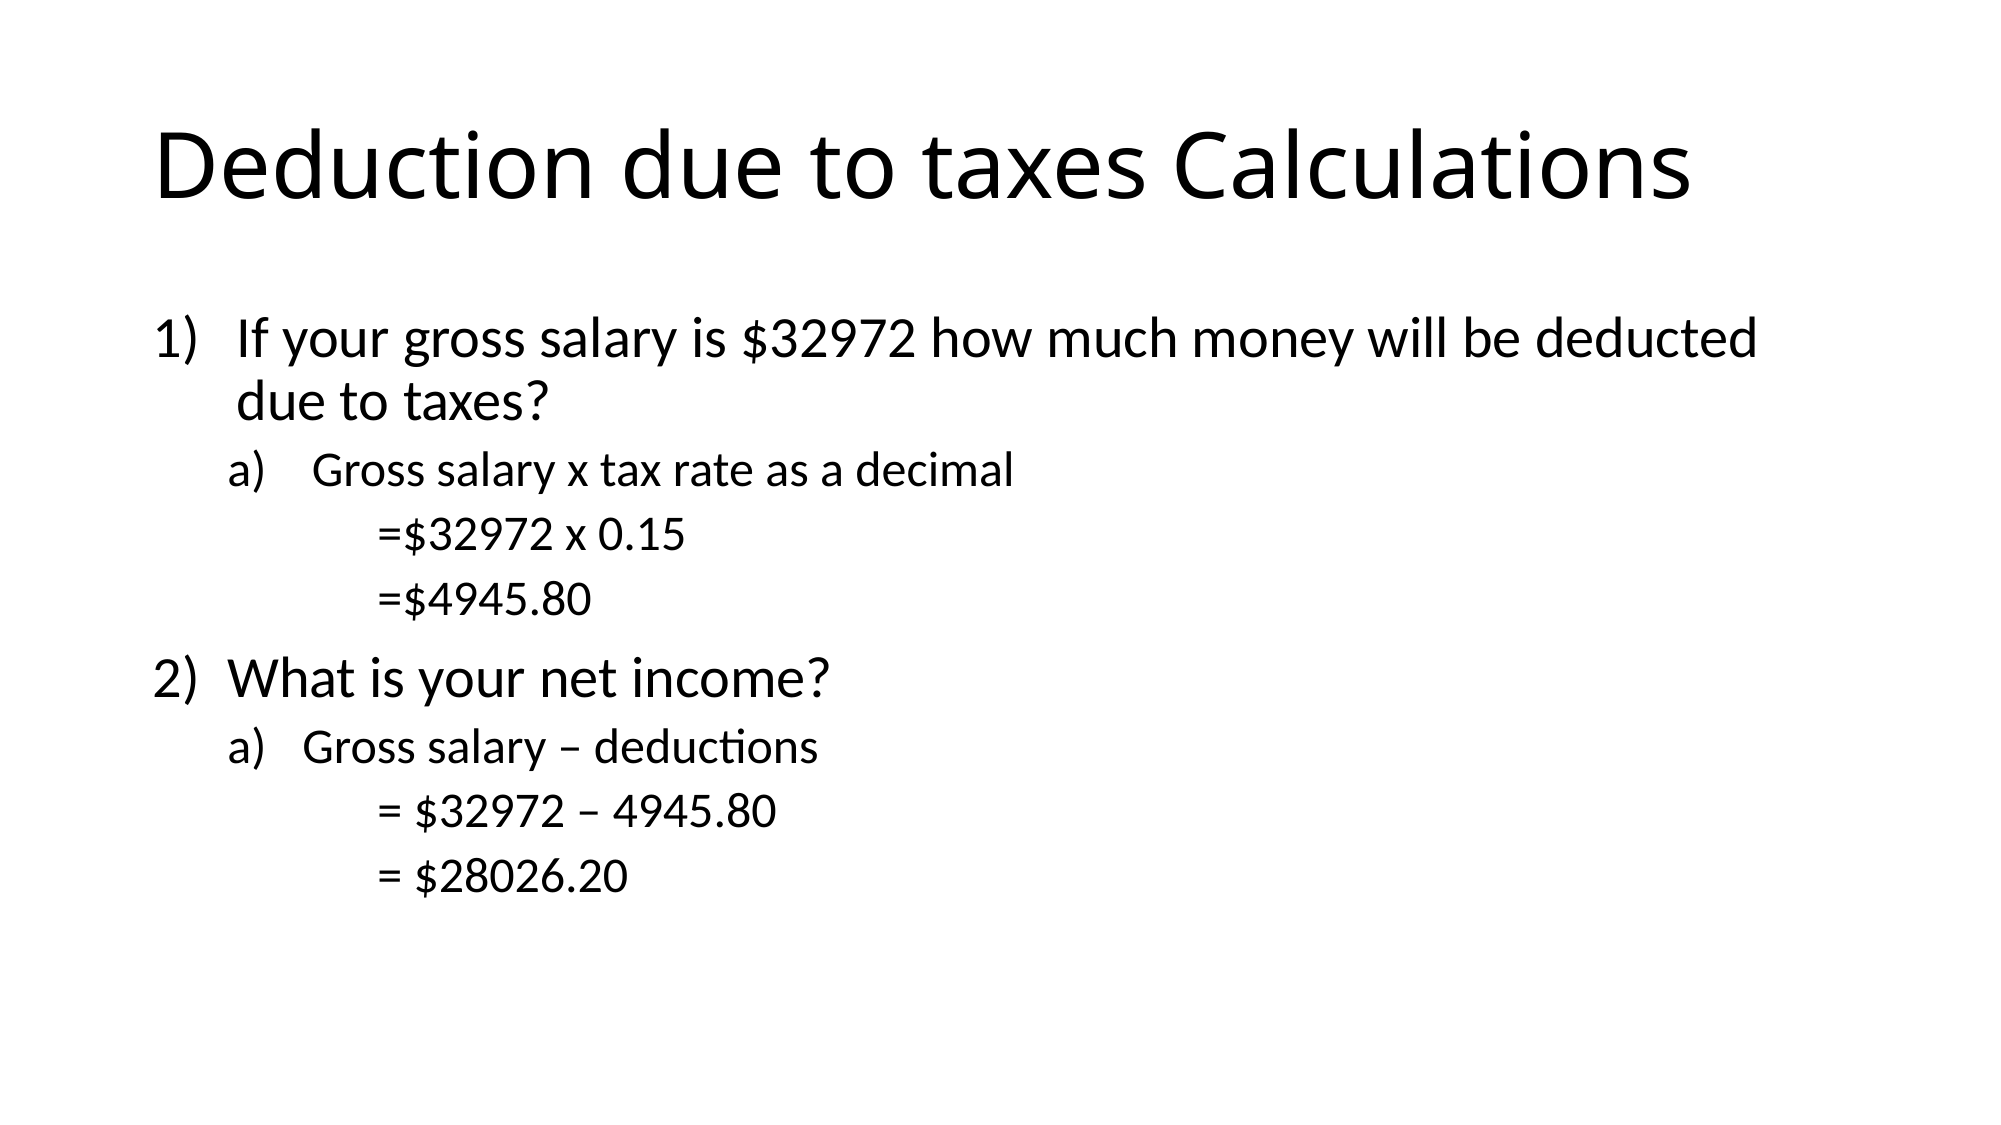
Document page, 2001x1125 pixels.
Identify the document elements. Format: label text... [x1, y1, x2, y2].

title Deduction due to taxes Calculations [137, 59, 1863, 278]
list If your gross salary is $32972 how much money will be deducted due to taxes? Gross salary x tax rate as a decimal =$32972 x 0.15 =$4945.80 What is your net income? Gross salary – deductions = $32972 – 4945.80 = $28026.20 [137, 299, 1863, 1014]
